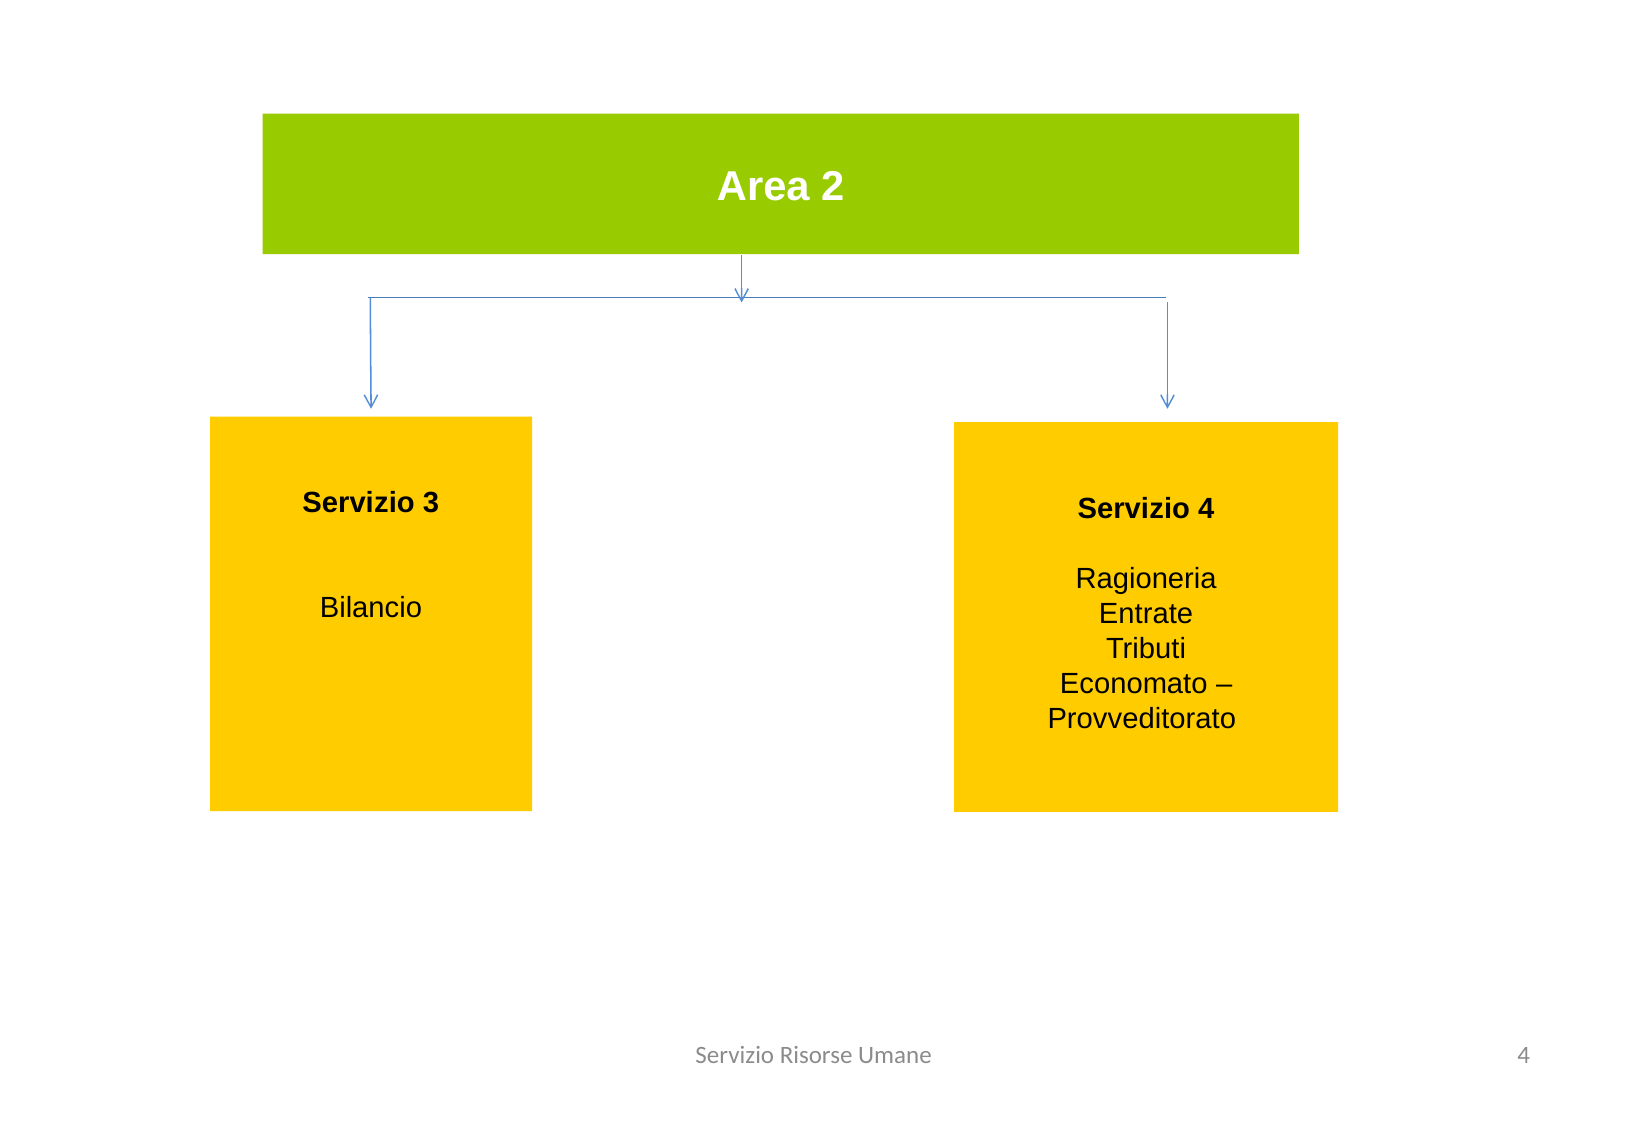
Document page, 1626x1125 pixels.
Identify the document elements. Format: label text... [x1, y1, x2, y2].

text_box Area 2 [262, 113, 1299, 255]
text_box Servizio 4 Ragioneria Entrate Tributi Economato – Provveditorato [954, 422, 1339, 812]
slide_number 4 [1165, 1023, 1546, 1084]
footer Servizio Risorse Umane [556, 1023, 1072, 1084]
text_box Servizio 3 Bilancio [210, 416, 533, 812]
